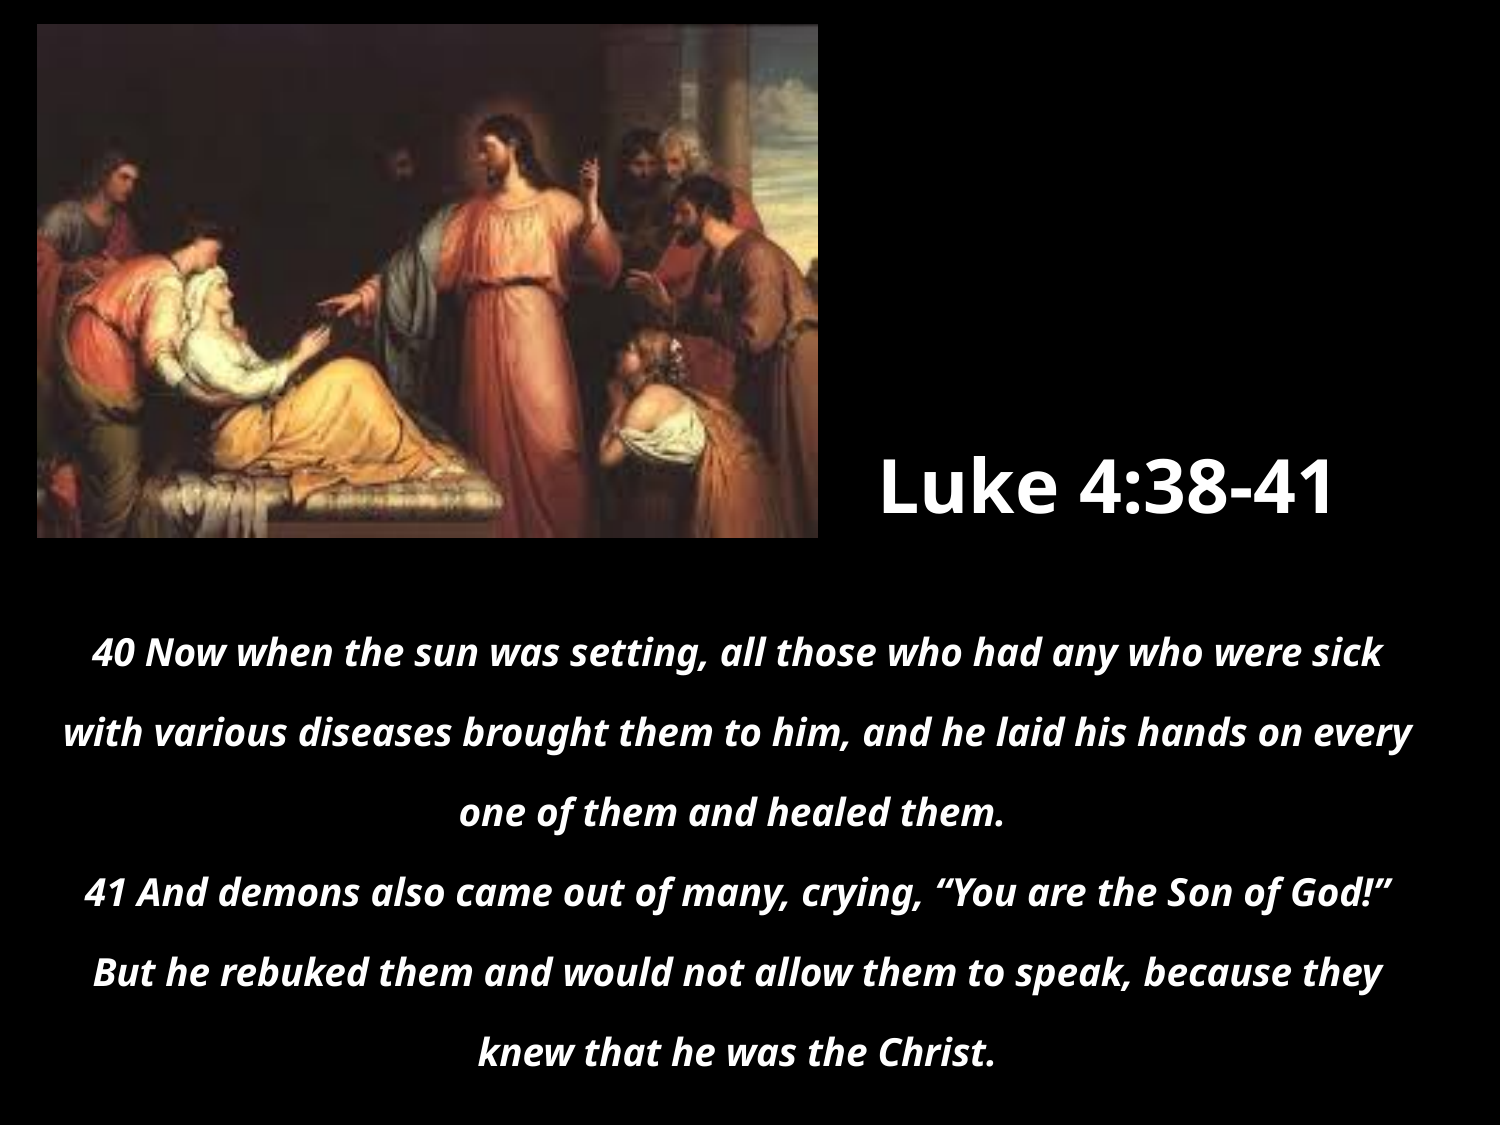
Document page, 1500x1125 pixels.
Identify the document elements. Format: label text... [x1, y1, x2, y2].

text_box 40 Now when the sun was setting, all those who had any who were sick with various diseases brought them to him, and he laid his hands on every one of them and healed them. 41 And demons also came out of many, crying, “You are the Son of God!” But he rebuked them and would not allow them to speak, because they knew that he was the Christ. [37, 612, 1438, 1107]
text_box Luke 4:38-41 [862, 431, 1438, 537]
picture [37, 24, 818, 538]
